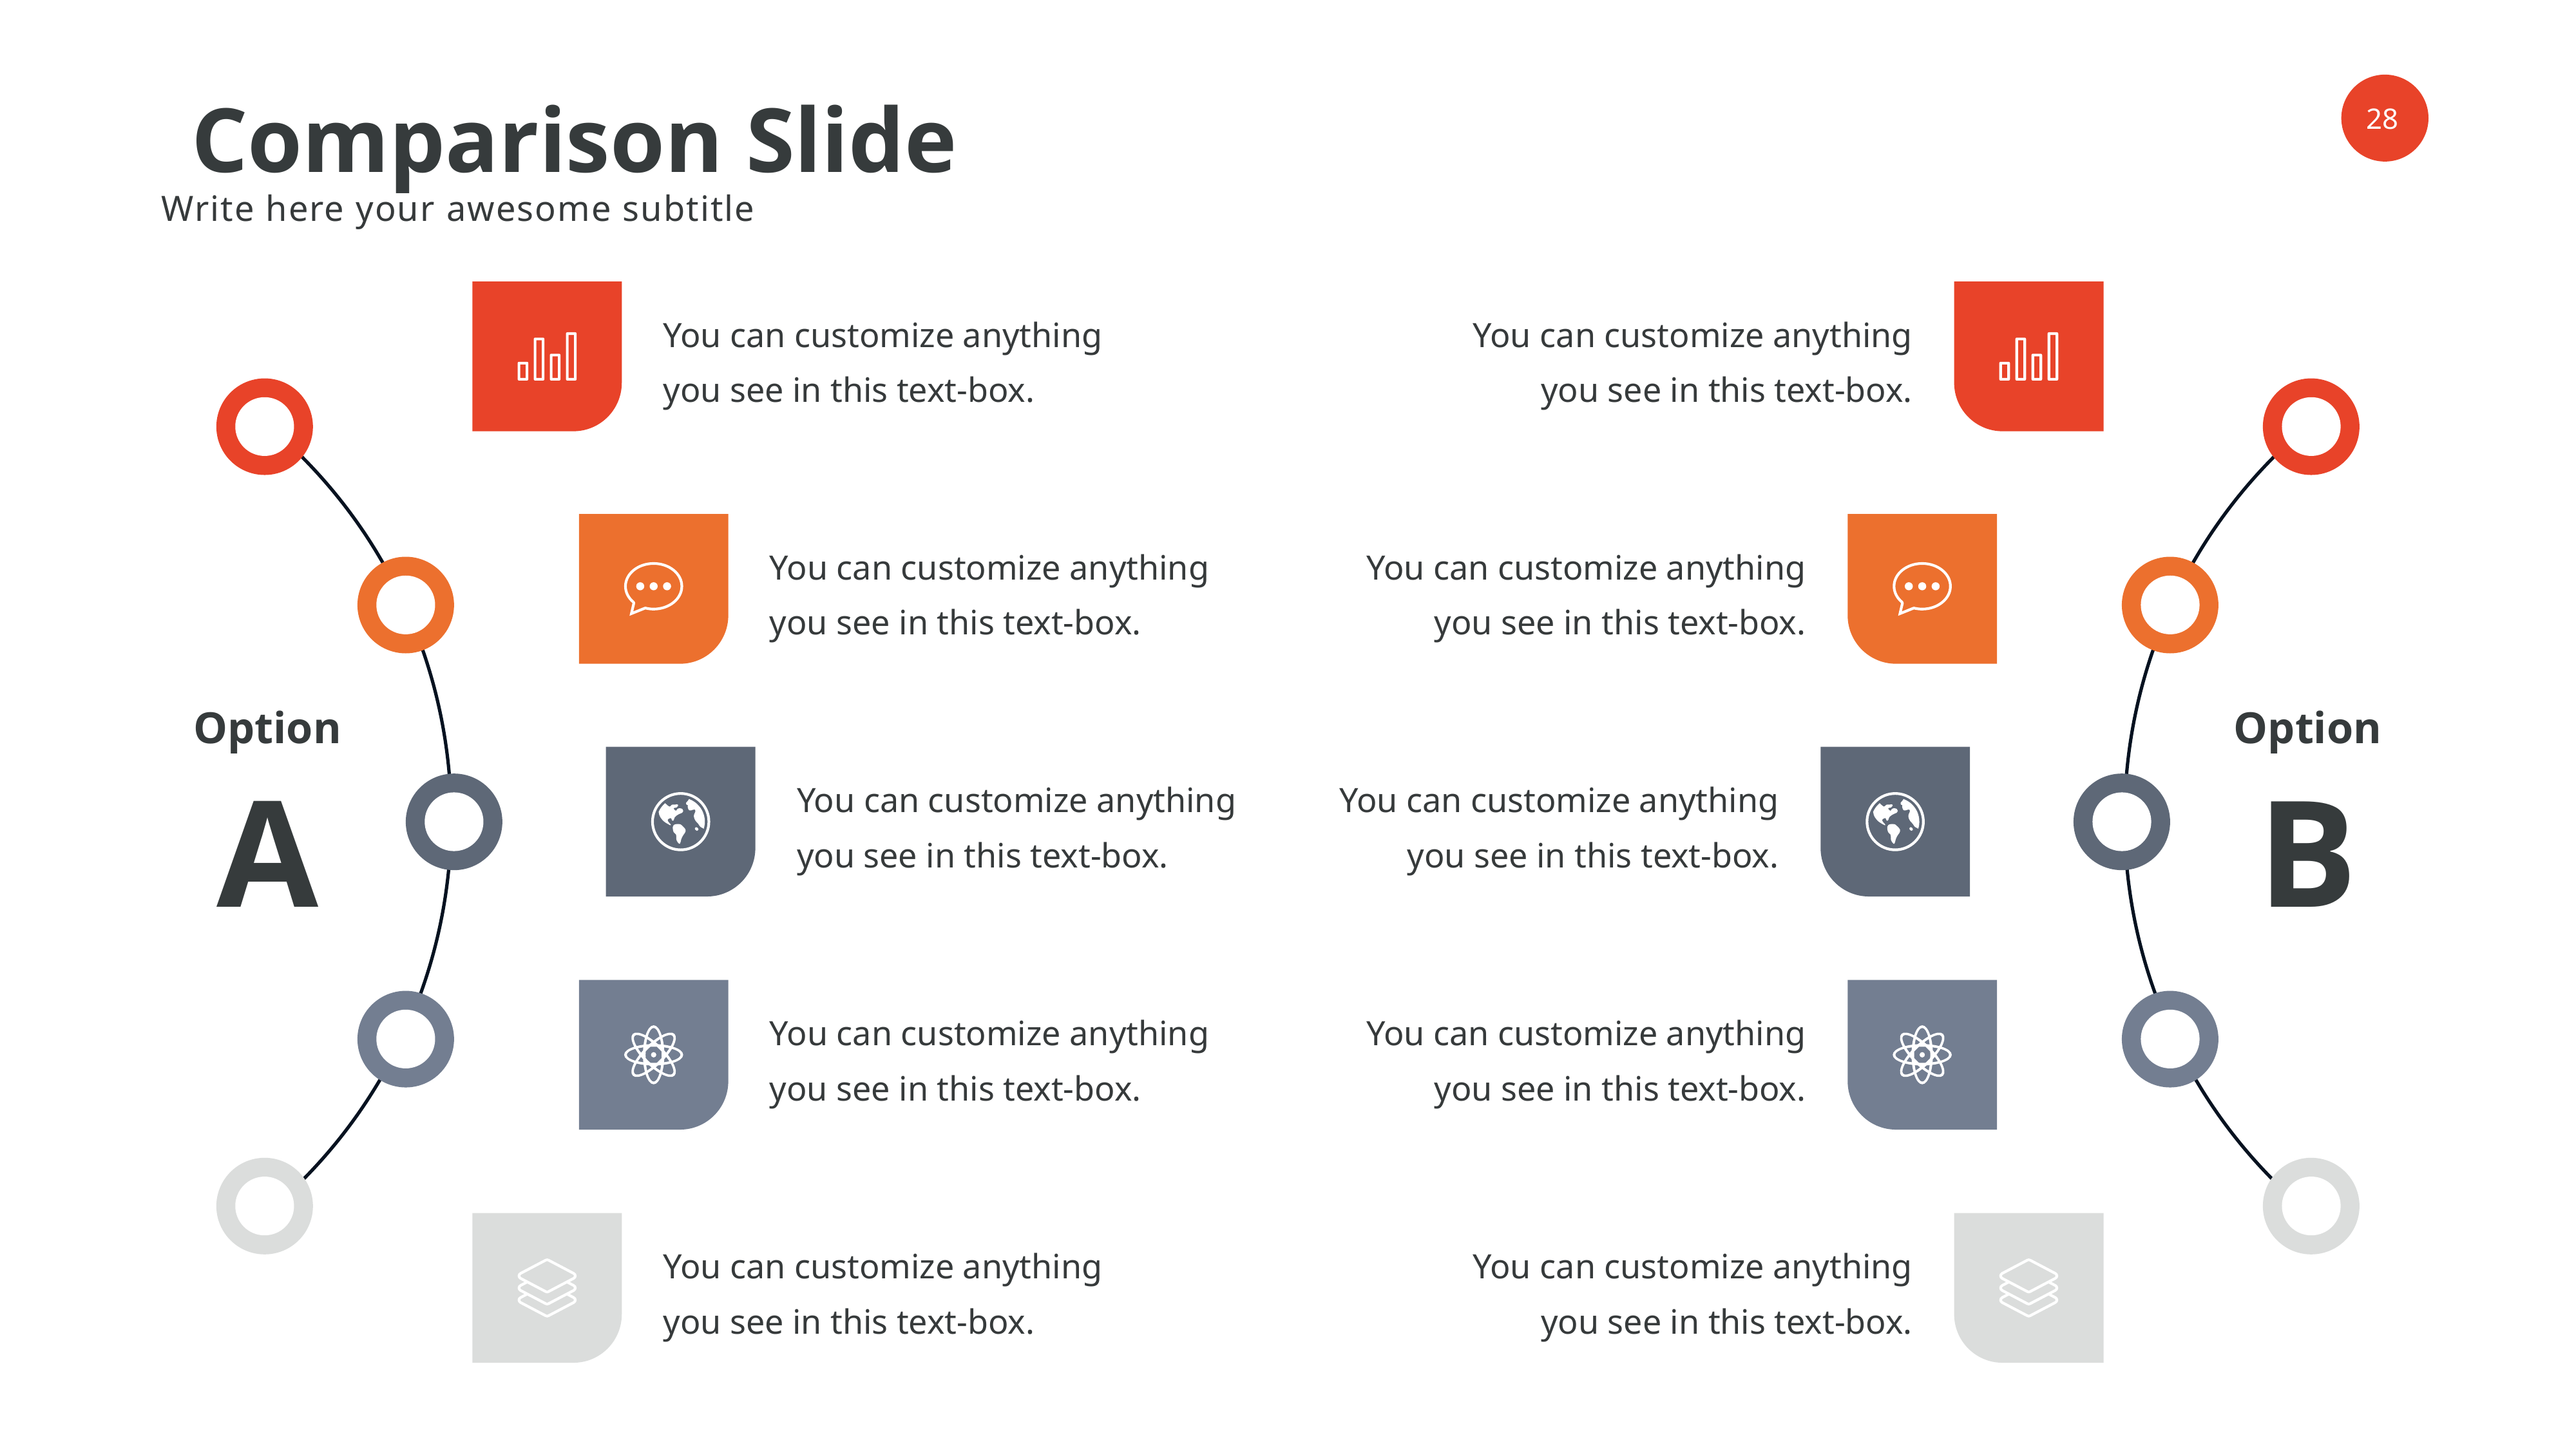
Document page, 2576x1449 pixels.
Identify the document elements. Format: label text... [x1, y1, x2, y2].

text_box [2262, 377, 2360, 476]
text_box [2126, 651, 2162, 774]
text_box B [2248, 757, 2367, 942]
text_box [1954, 281, 2104, 431]
text_box [1893, 1025, 1952, 1084]
text_box You can customize anything you see in this text-box. [1462, 294, 1923, 419]
text_box You can customize anything you see in this text-box. [653, 1226, 1114, 1350]
text_box [235, 1177, 294, 1236]
text_box Option [2224, 696, 2392, 757]
text_box A [207, 757, 329, 942]
text_box [578, 980, 729, 1130]
text_box Option [184, 696, 351, 757]
text_box [2262, 1157, 2360, 1255]
text_box [1847, 514, 1998, 664]
text_box [1999, 1258, 2059, 1318]
text_box You can customize anything you see in this text-box. [760, 992, 1220, 1117]
text_box [472, 1213, 622, 1363]
text_box [1999, 361, 2010, 381]
text_box [2092, 792, 2151, 851]
text_box [425, 792, 484, 851]
text_box [2031, 354, 2043, 381]
text_box Write here your awesome subtitle [151, 182, 765, 233]
text_box [215, 377, 314, 476]
text_box You can customize anything you see in this text-box. [1356, 526, 1816, 652]
text_box [1893, 562, 1952, 616]
text_box [1865, 792, 1925, 851]
text_box [2141, 575, 2200, 634]
text_box [297, 458, 383, 566]
text_box [2121, 990, 2219, 1088]
text_box [624, 562, 683, 616]
text_box [2121, 556, 2219, 654]
text_box [376, 1009, 435, 1068]
text_box [624, 1025, 683, 1084]
text_box [1820, 746, 1970, 897]
text_box [606, 746, 756, 897]
text_box [2193, 458, 2279, 566]
text_box [2127, 869, 2163, 992]
text_box [215, 1157, 314, 1255]
text_box [414, 651, 450, 774]
text_box [356, 990, 455, 1088]
text_box [2282, 1177, 2341, 1236]
text_box Comparison Slide [182, 51, 968, 195]
text_box [2015, 337, 2027, 381]
text_box [356, 556, 455, 654]
text_box [405, 773, 503, 871]
text_box [300, 1075, 379, 1178]
text_box [235, 397, 294, 456]
text_box [578, 514, 729, 664]
text_box [1847, 980, 1998, 1130]
text_box [2197, 1075, 2276, 1178]
text_box [517, 361, 529, 381]
text_box [2141, 1009, 2200, 1068]
text_box [413, 869, 449, 992]
text_box [1954, 1213, 2104, 1363]
text_box You can customize anything you see in this text-box. [1356, 992, 1816, 1117]
text_box [2072, 773, 2171, 871]
text_box [549, 354, 561, 381]
text_box You can customize anything you see in this text-box. [1329, 759, 1789, 884]
text_box [2047, 332, 2059, 381]
text_box [517, 1258, 577, 1318]
text_box [533, 337, 545, 381]
text_box [651, 792, 711, 851]
text_box You can customize anything you see in this text-box. [760, 526, 1220, 652]
text_box You can customize anything you see in this text-box. [653, 294, 1114, 419]
text_box You can customize anything you see in this text-box. [1462, 1226, 1923, 1350]
text_box [2282, 397, 2341, 456]
text_box You can customize anything you see in this text-box. [787, 759, 1247, 884]
text_box [376, 575, 435, 634]
text_box [472, 281, 622, 431]
text_box [566, 332, 577, 381]
